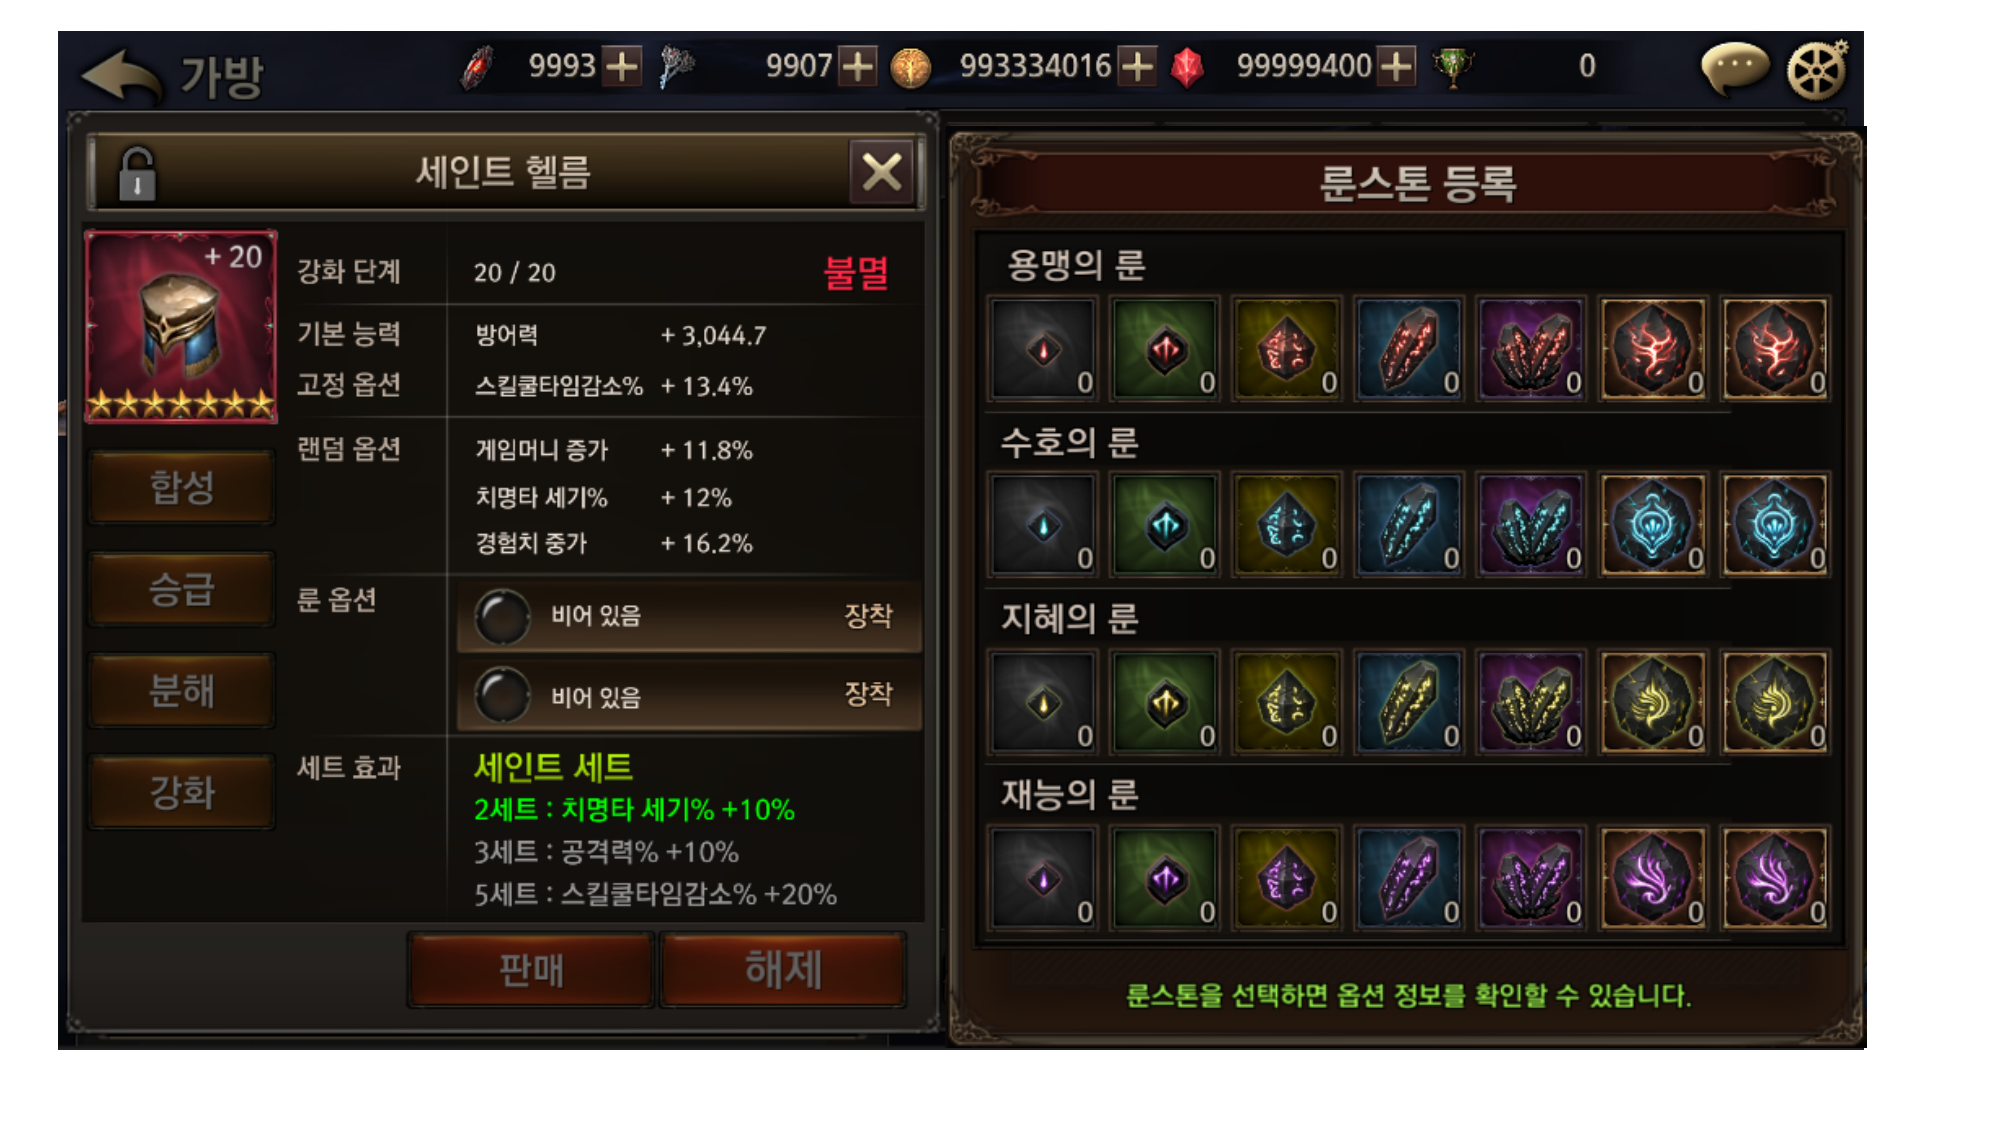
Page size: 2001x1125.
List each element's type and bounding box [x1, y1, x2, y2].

text_box [58, 31, 1867, 1050]
